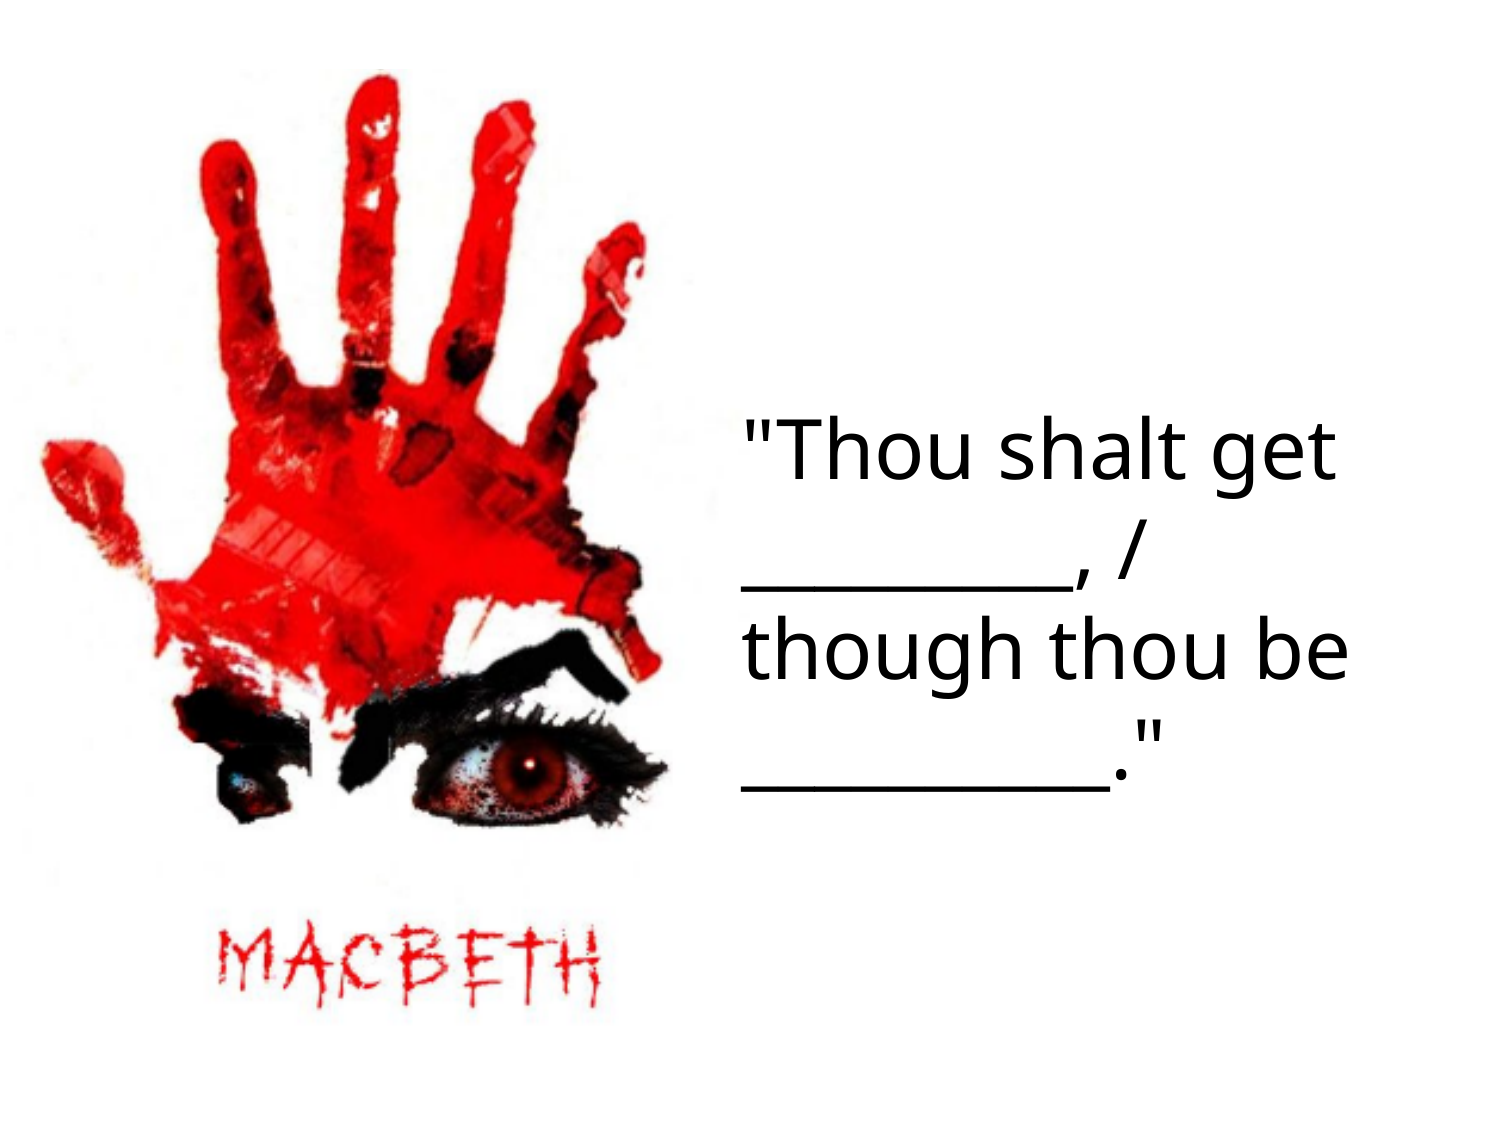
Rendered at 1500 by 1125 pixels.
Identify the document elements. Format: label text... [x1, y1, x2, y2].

text_box "Thou shalt get _________, / though thou be __________." [755, 388, 1441, 804]
picture [4, 69, 750, 1048]
